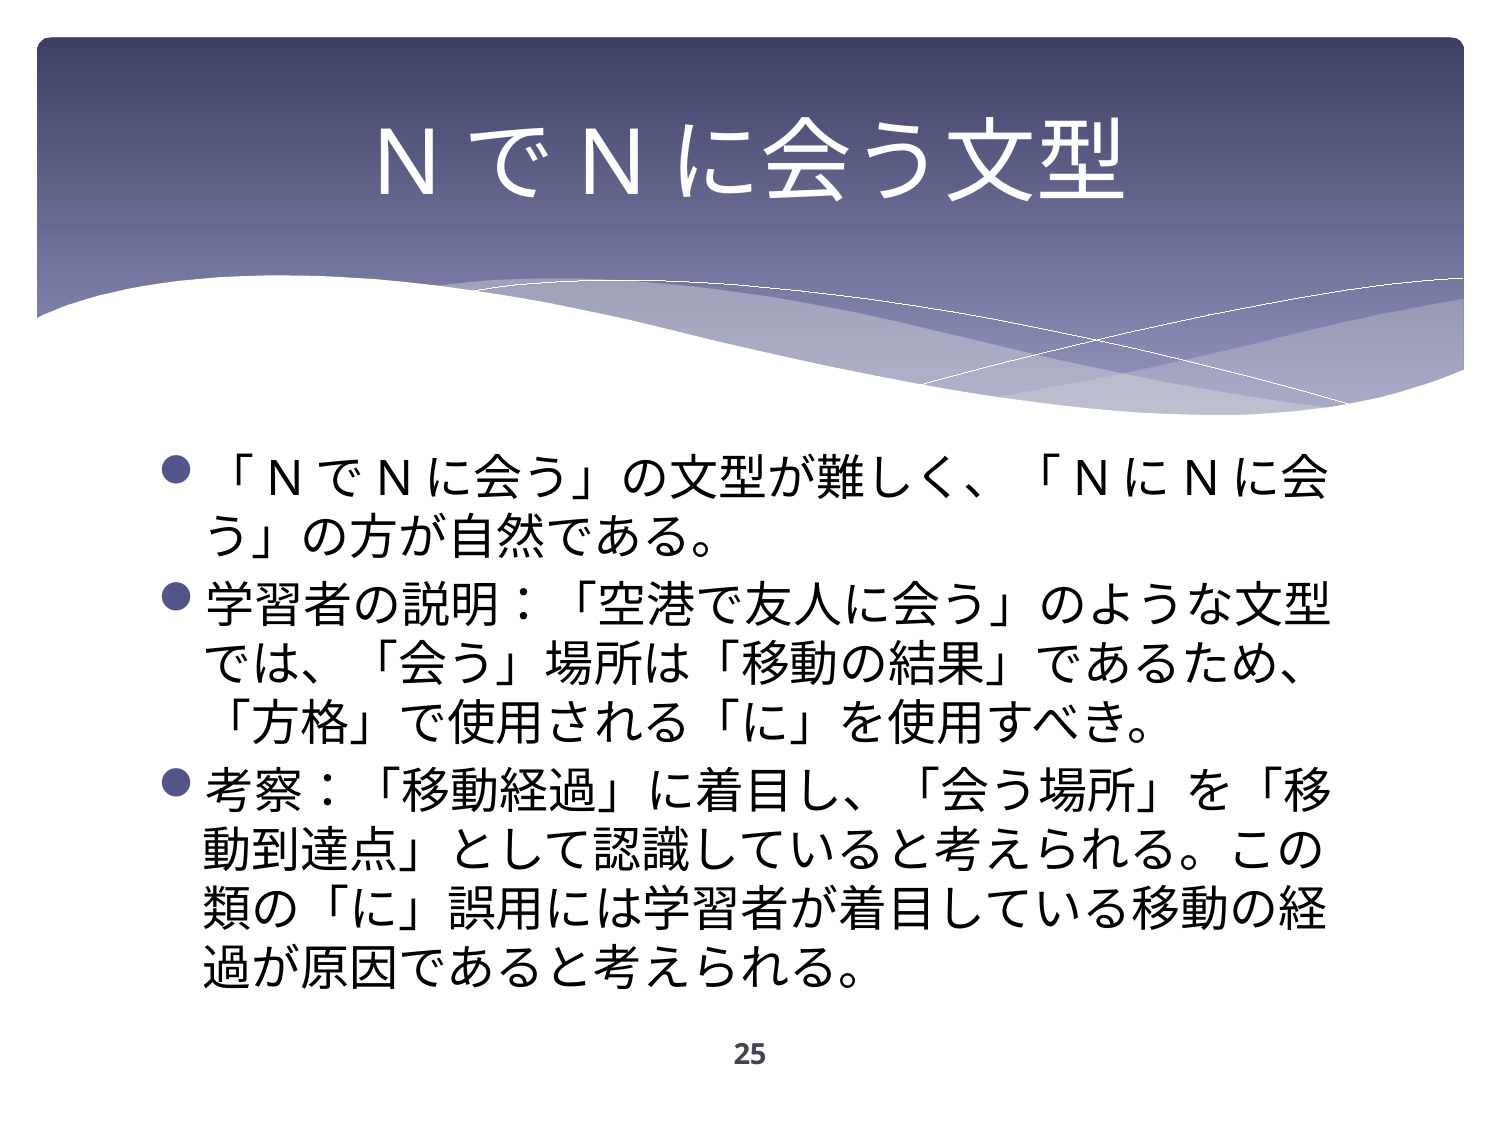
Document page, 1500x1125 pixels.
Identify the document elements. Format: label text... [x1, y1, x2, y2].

slide_number 25 [654, 1025, 846, 1086]
title NでNに会う文型 [74, 55, 1426, 262]
list 「NでNに会う」の文型が難しく、「NにNに会う」の方が自然である。 学習者の説明：「空港で友人に会う」のような文型では、「会う」場所は「移動の結果」であるため、「方格」で使用される「に」を使用すべき。 考察：「移動経過」に着目し、「会う場所」を「移動到達点」として認識していると考えられる。この類の「に」誤用には学習者が着目している移動の経過が原因であると考えられる。 [142, 438, 1359, 1006]
